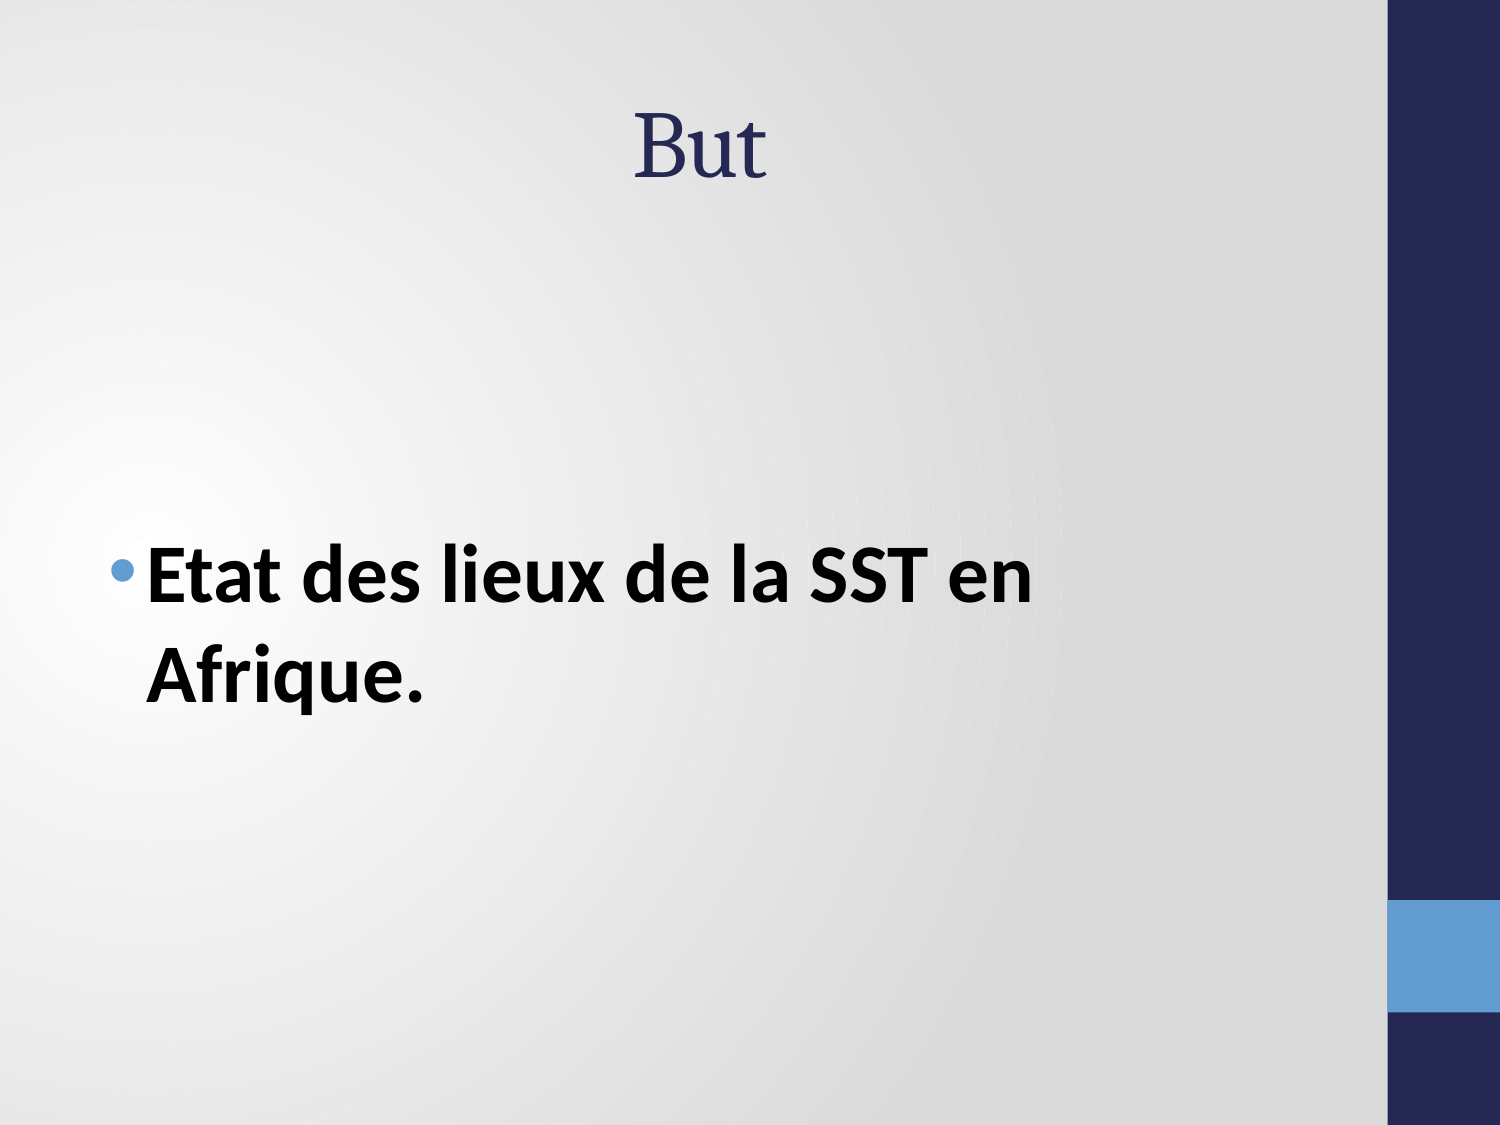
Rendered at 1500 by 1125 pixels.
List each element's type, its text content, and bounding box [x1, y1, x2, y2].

list Etat des lieux de la SST en Afrique. [75, 262, 1325, 1050]
title But [75, 45, 1325, 233]
